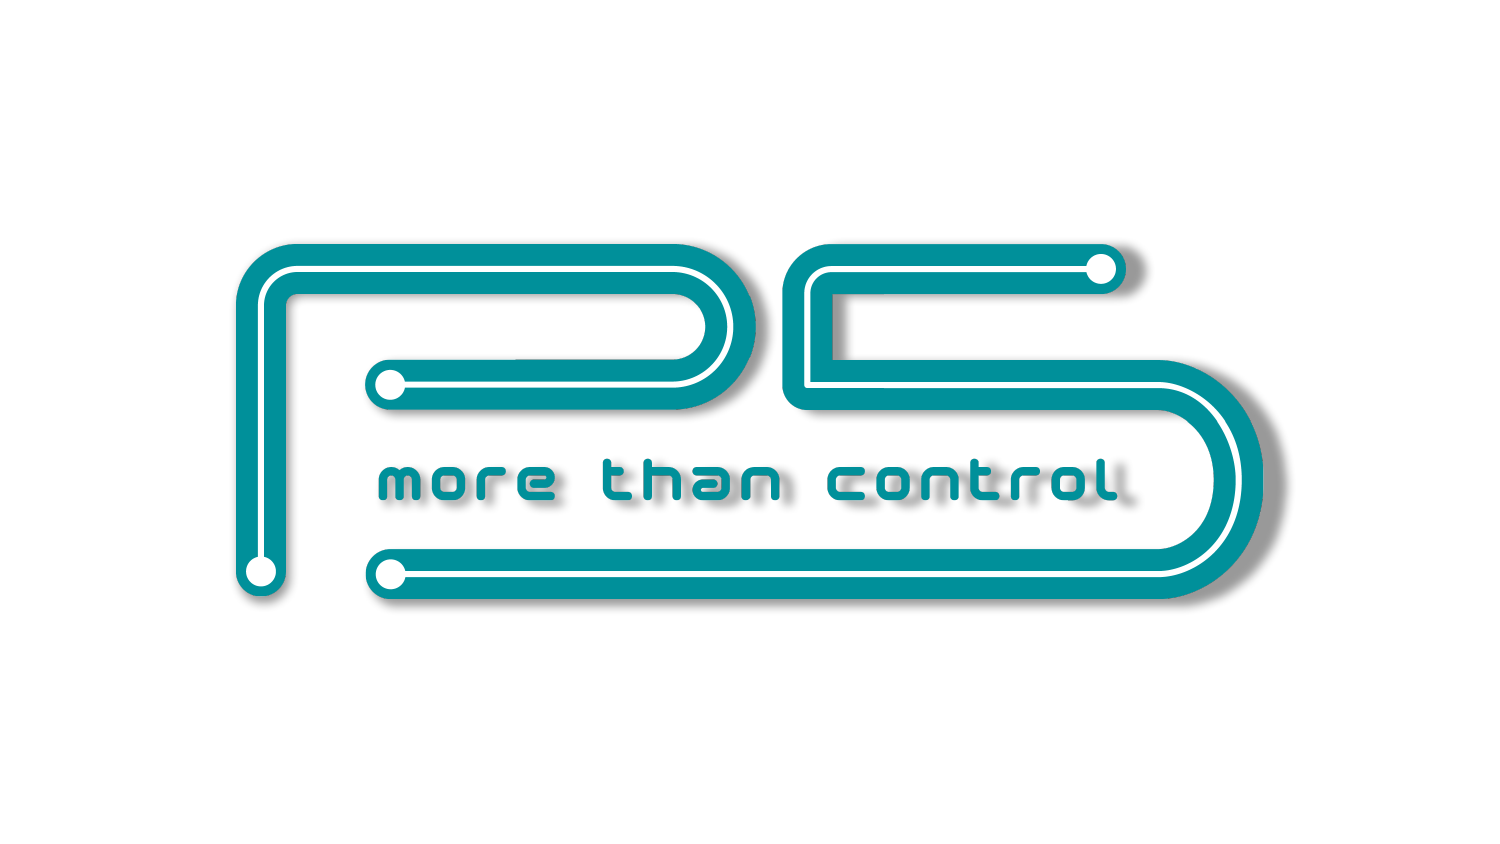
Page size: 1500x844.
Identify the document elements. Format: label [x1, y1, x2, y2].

picture [147, 185, 1353, 659]
